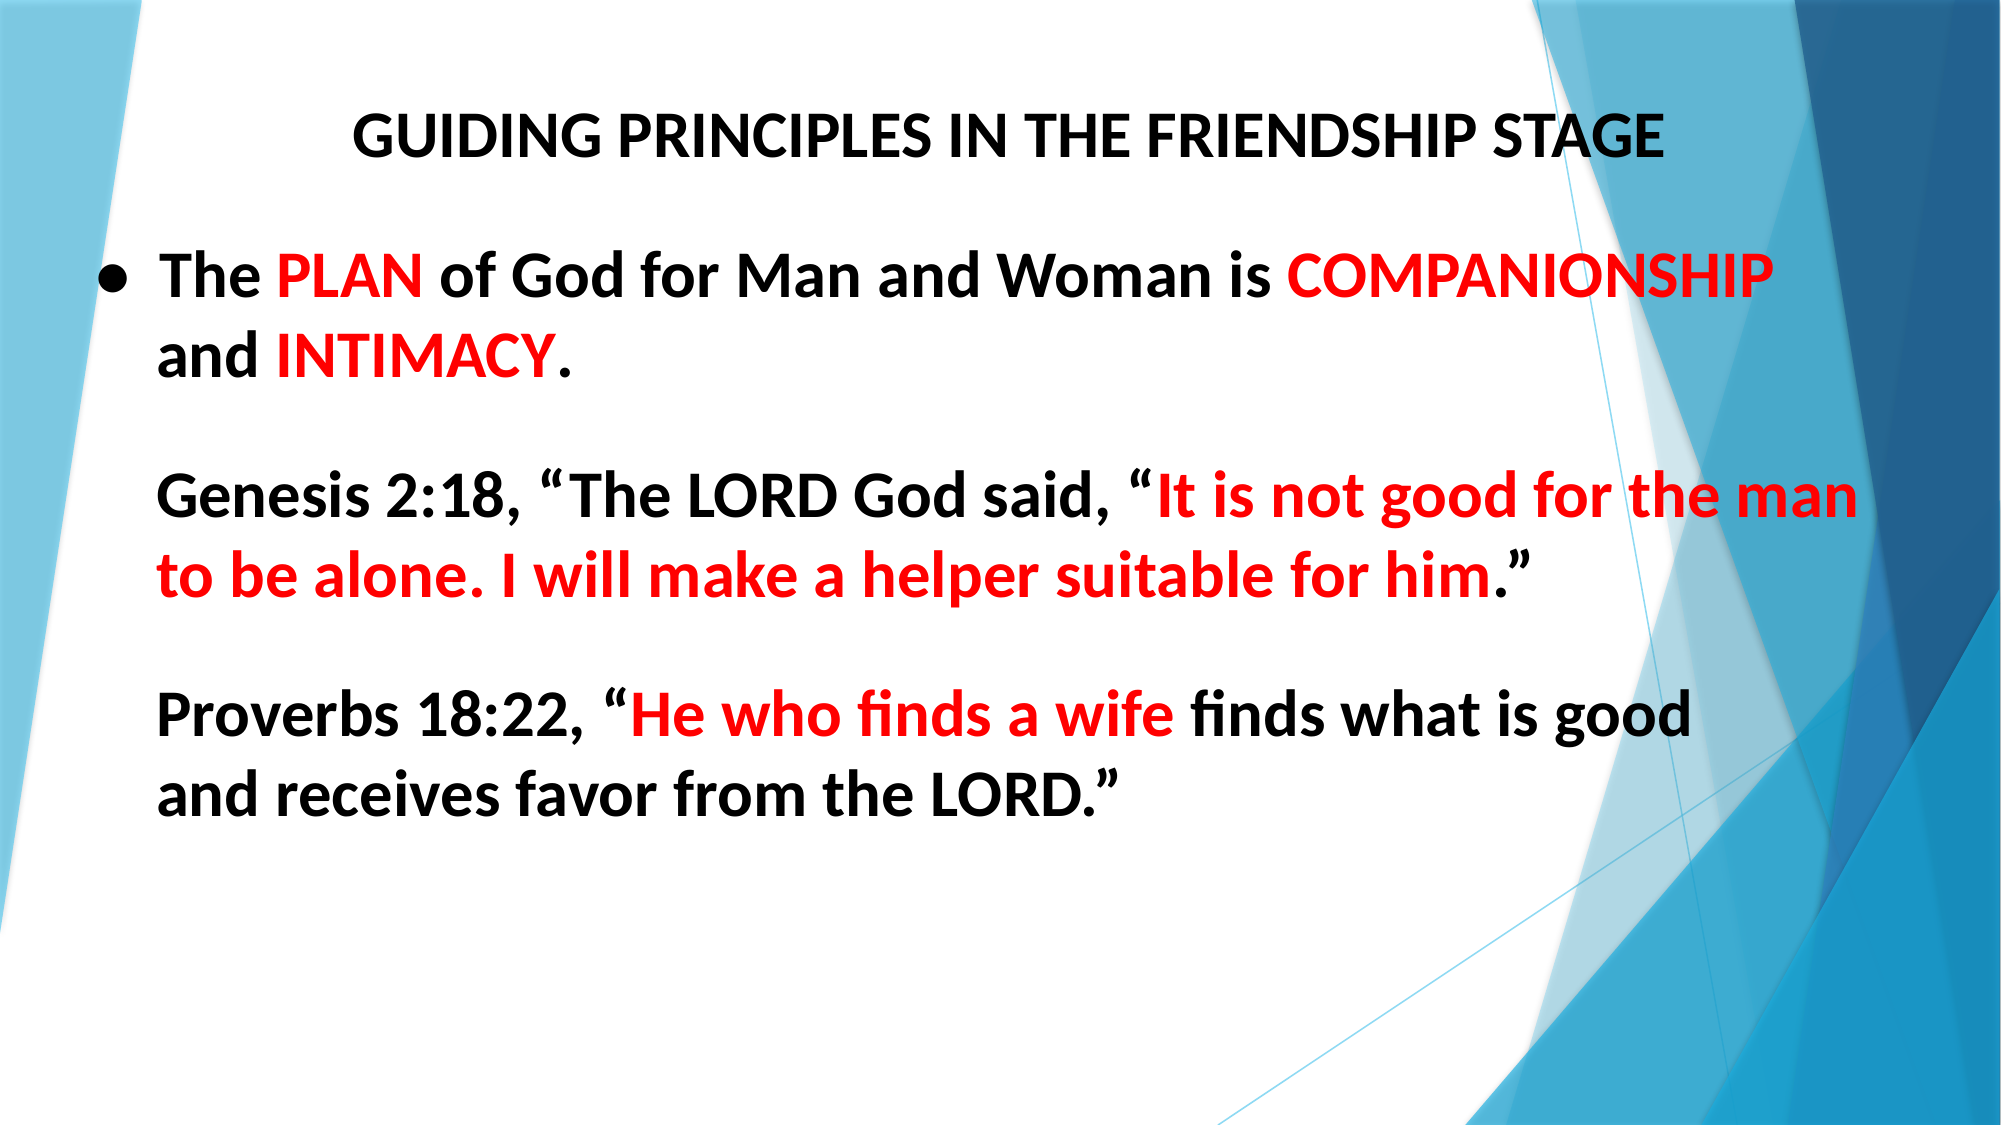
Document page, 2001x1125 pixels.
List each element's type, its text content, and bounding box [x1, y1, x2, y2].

text_box GUIDING PRINCIPLES IN THE FRIENDSHIP STAGE • The PLAN of God for Man and Woman is COMPANIONSHIP and INTIMACY. Genesis 2:18, “The Lord God said, “It is not good for the man to be alone. I will make a helper suitable for him.” Proverbs 18:22, “He who finds a wife finds what is good and receives favor from the Lord.” [81, 83, 1954, 838]
